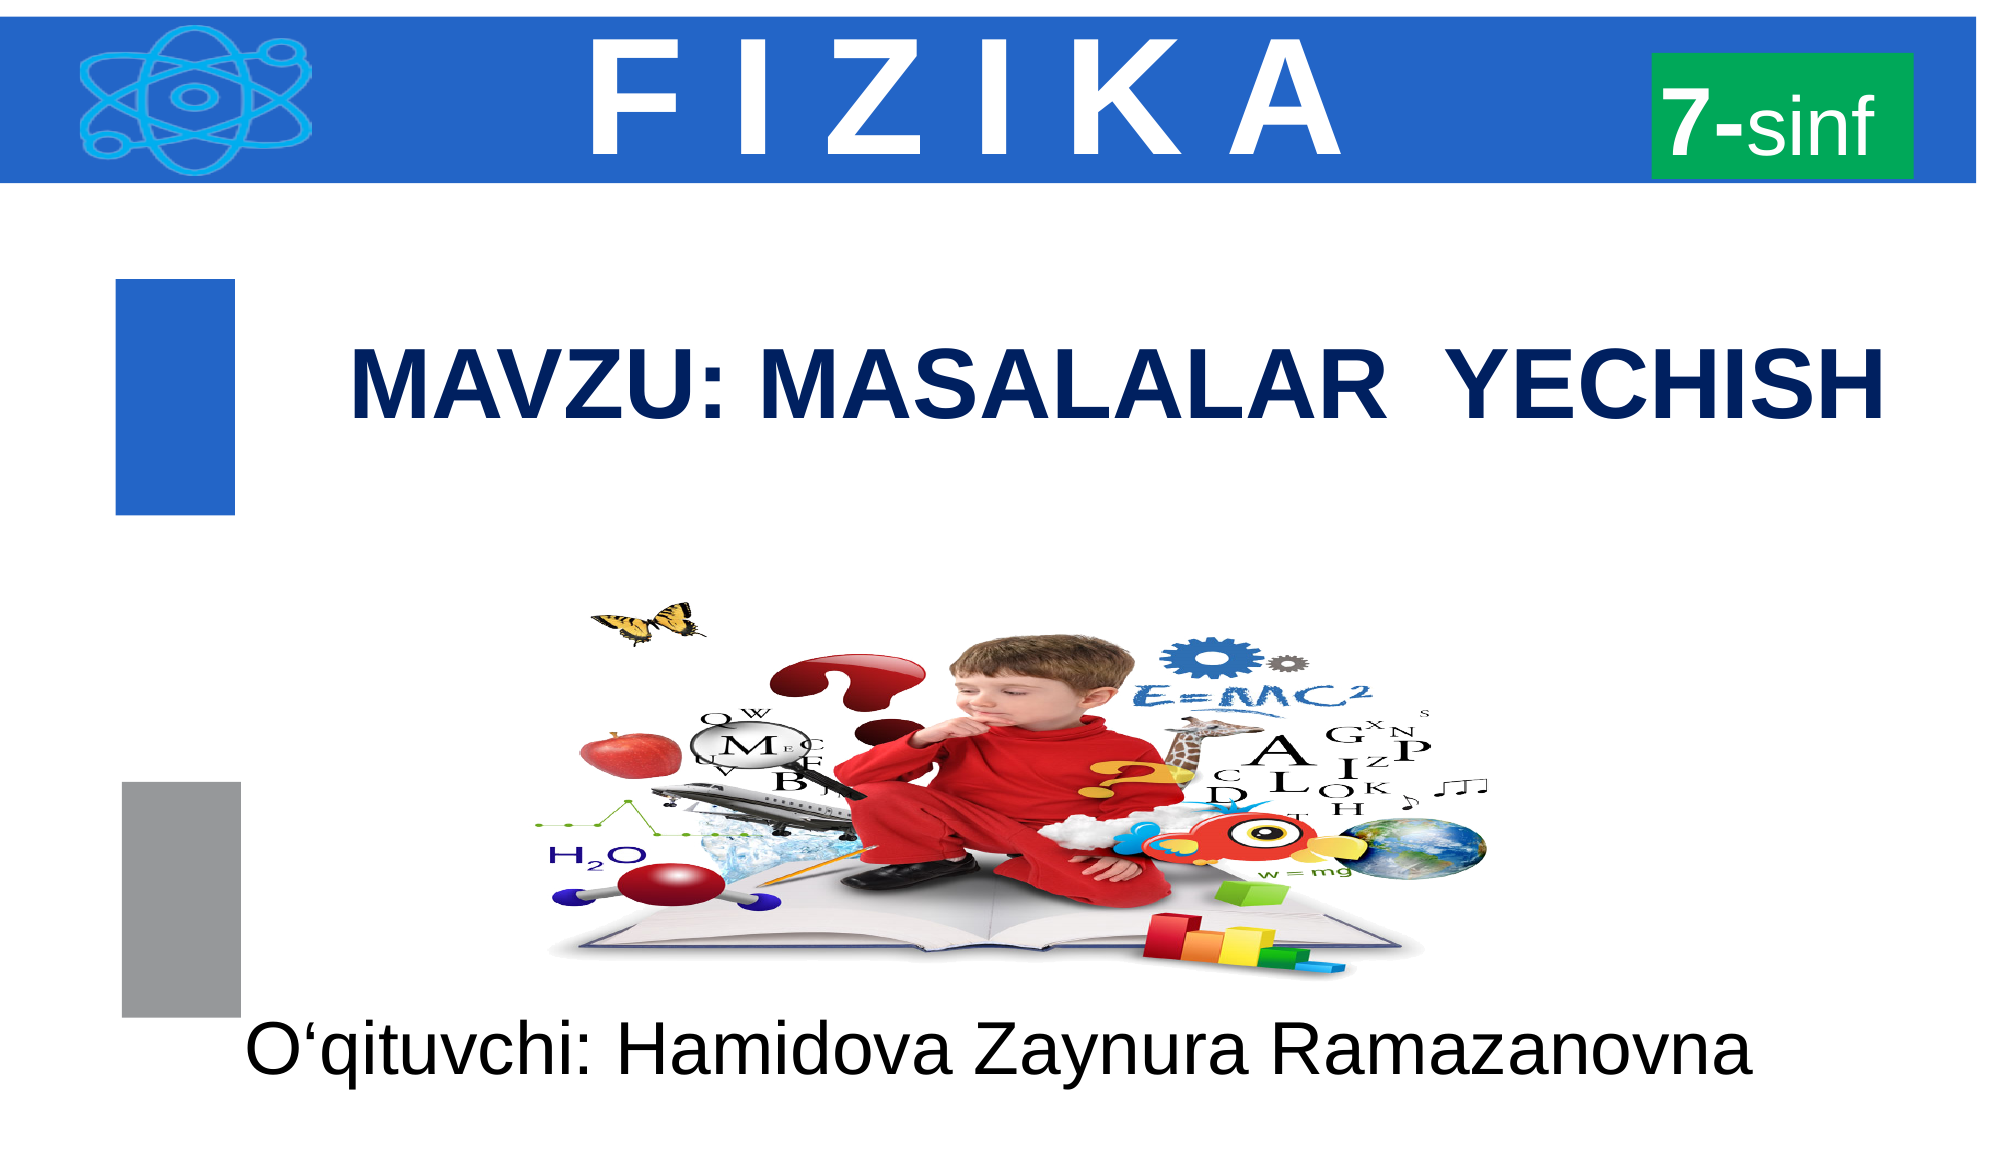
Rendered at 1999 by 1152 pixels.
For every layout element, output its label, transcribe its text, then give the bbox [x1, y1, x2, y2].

text_box [115, 279, 235, 516]
text_box F I Z I K A [499, 0, 1426, 188]
text_box [121, 781, 241, 1018]
text_box [1426, 16, 1977, 184]
text_box [1651, 52, 1914, 179]
picture [441, 570, 1535, 993]
text_box [79, 25, 312, 176]
text_box O‘qituvchi: Hamidova Zaynura Ramazanovna [229, 992, 1770, 1098]
text_box [0, 16, 499, 184]
text_box MAVZU: MASALALAR YECHISH [339, 313, 1893, 439]
text_box 7-sinf [1635, 52, 1899, 175]
